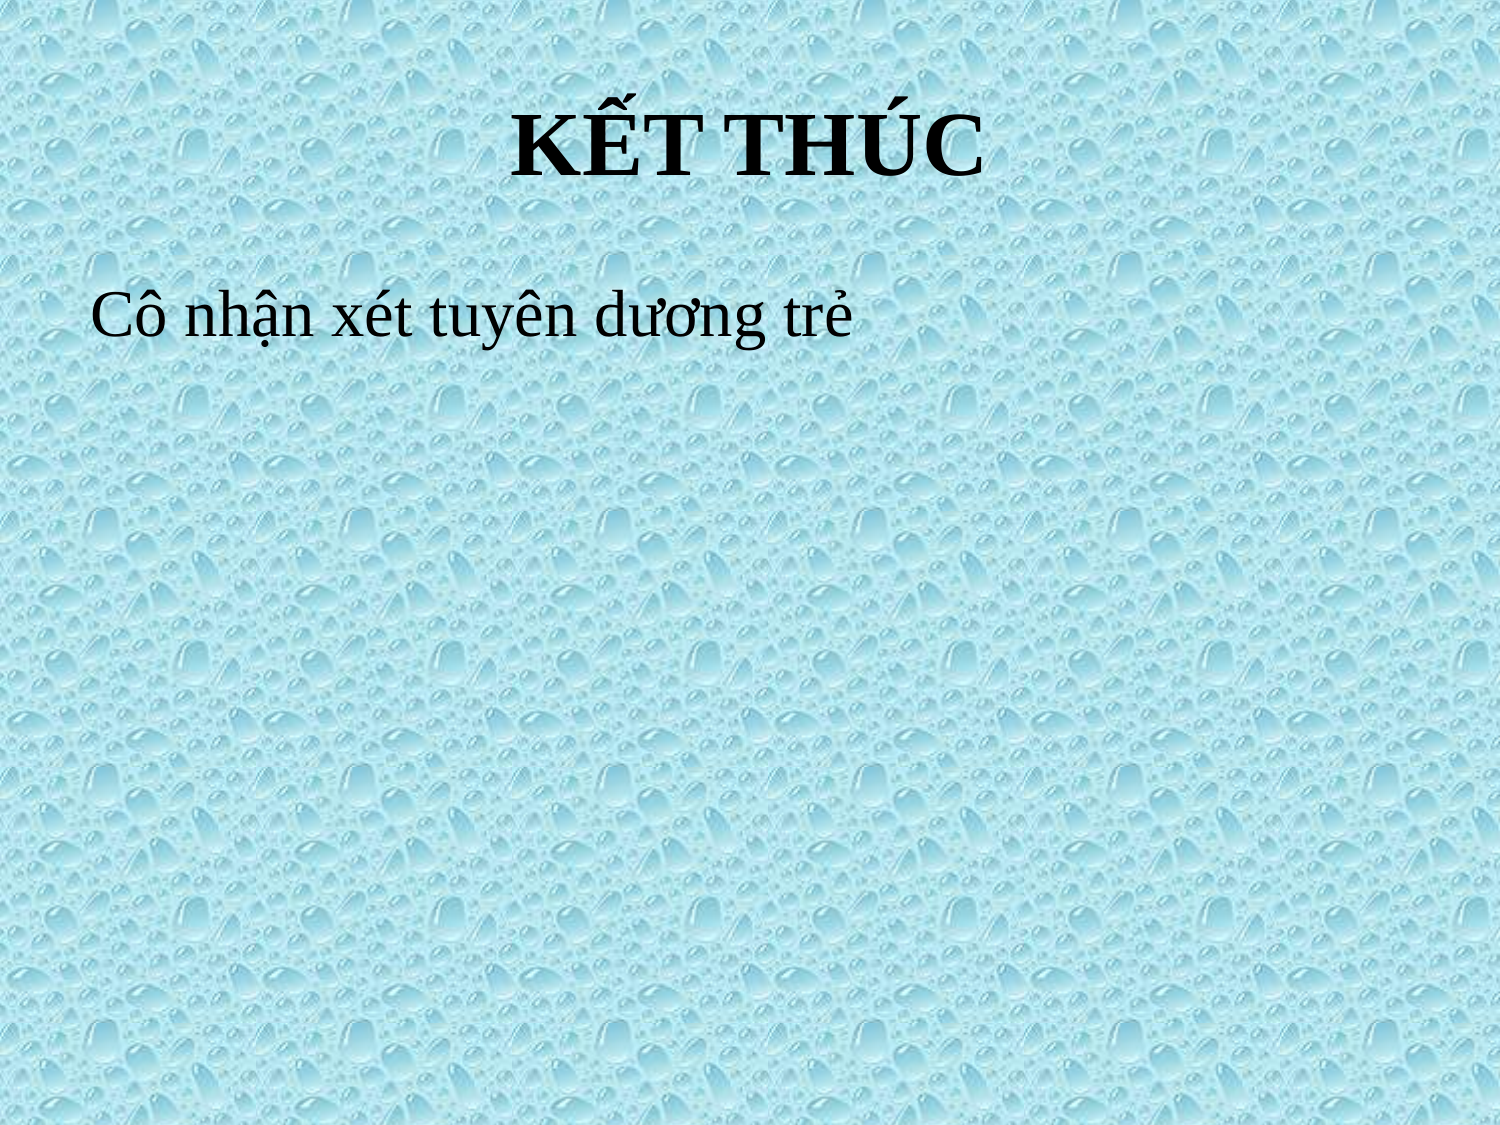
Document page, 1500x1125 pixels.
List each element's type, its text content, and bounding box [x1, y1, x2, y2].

list Cô nhận xét tuyên dương trẻ [75, 262, 1425, 1005]
title KẾT THÚC [75, 45, 1425, 233]
picture [0, 0, 1500, 1125]
